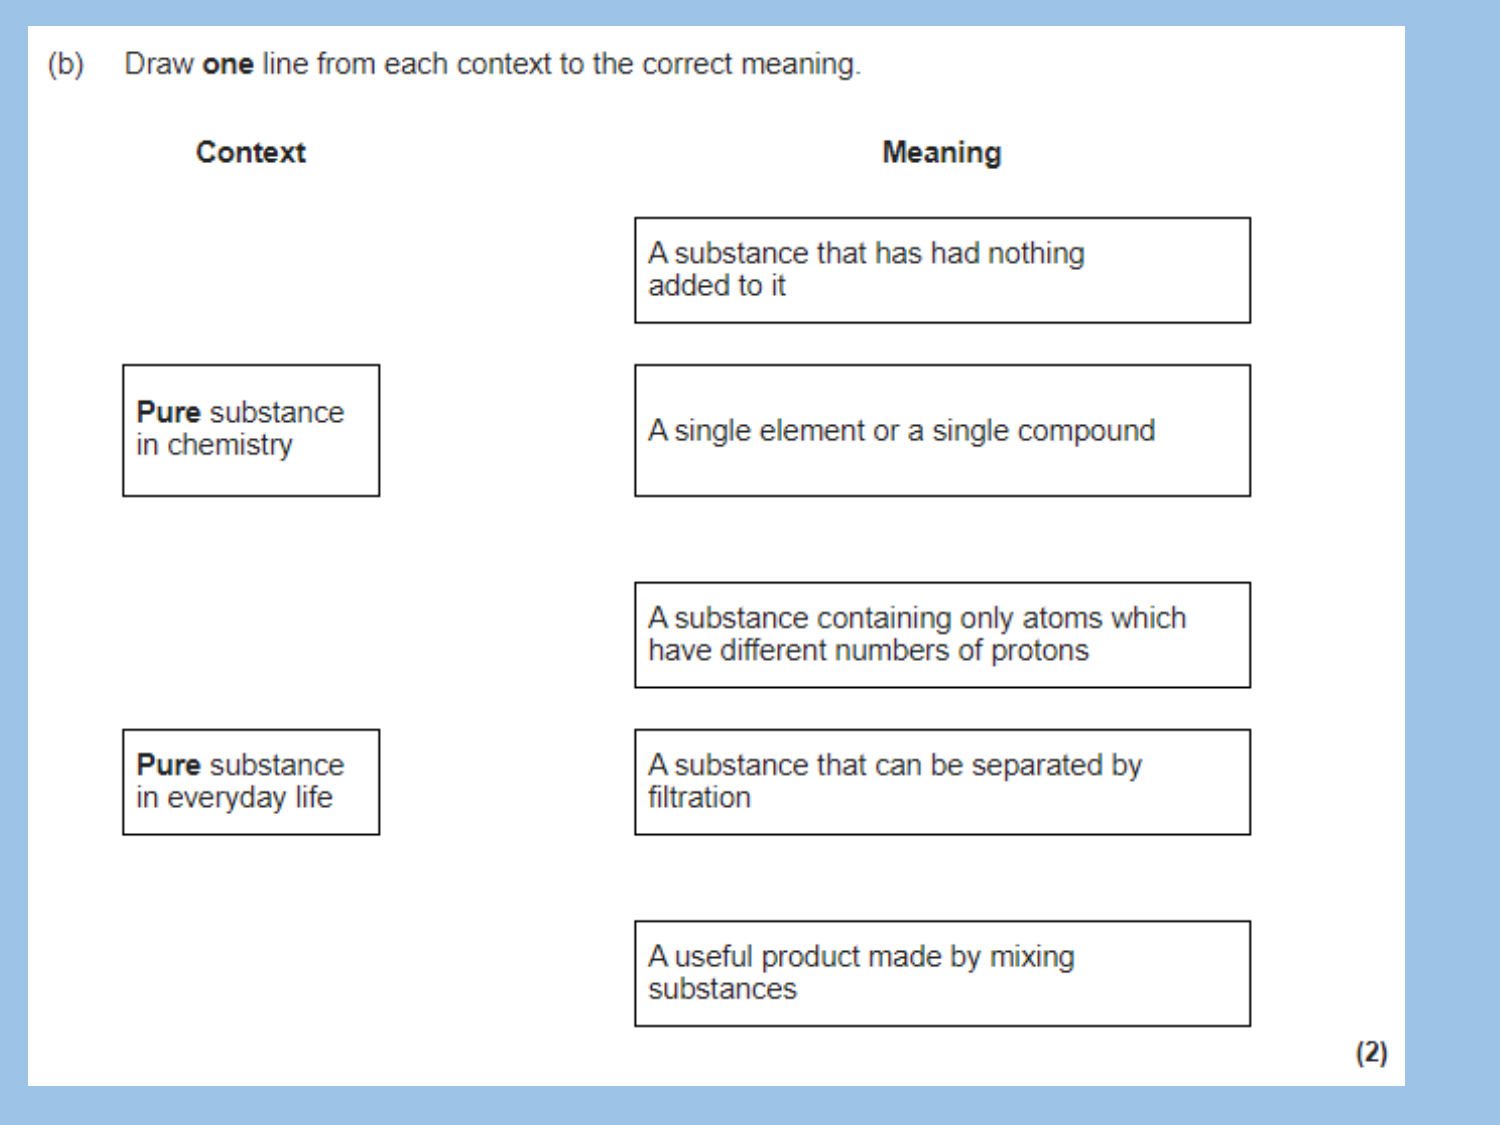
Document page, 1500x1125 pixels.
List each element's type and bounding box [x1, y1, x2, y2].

picture [28, 26, 1405, 1086]
